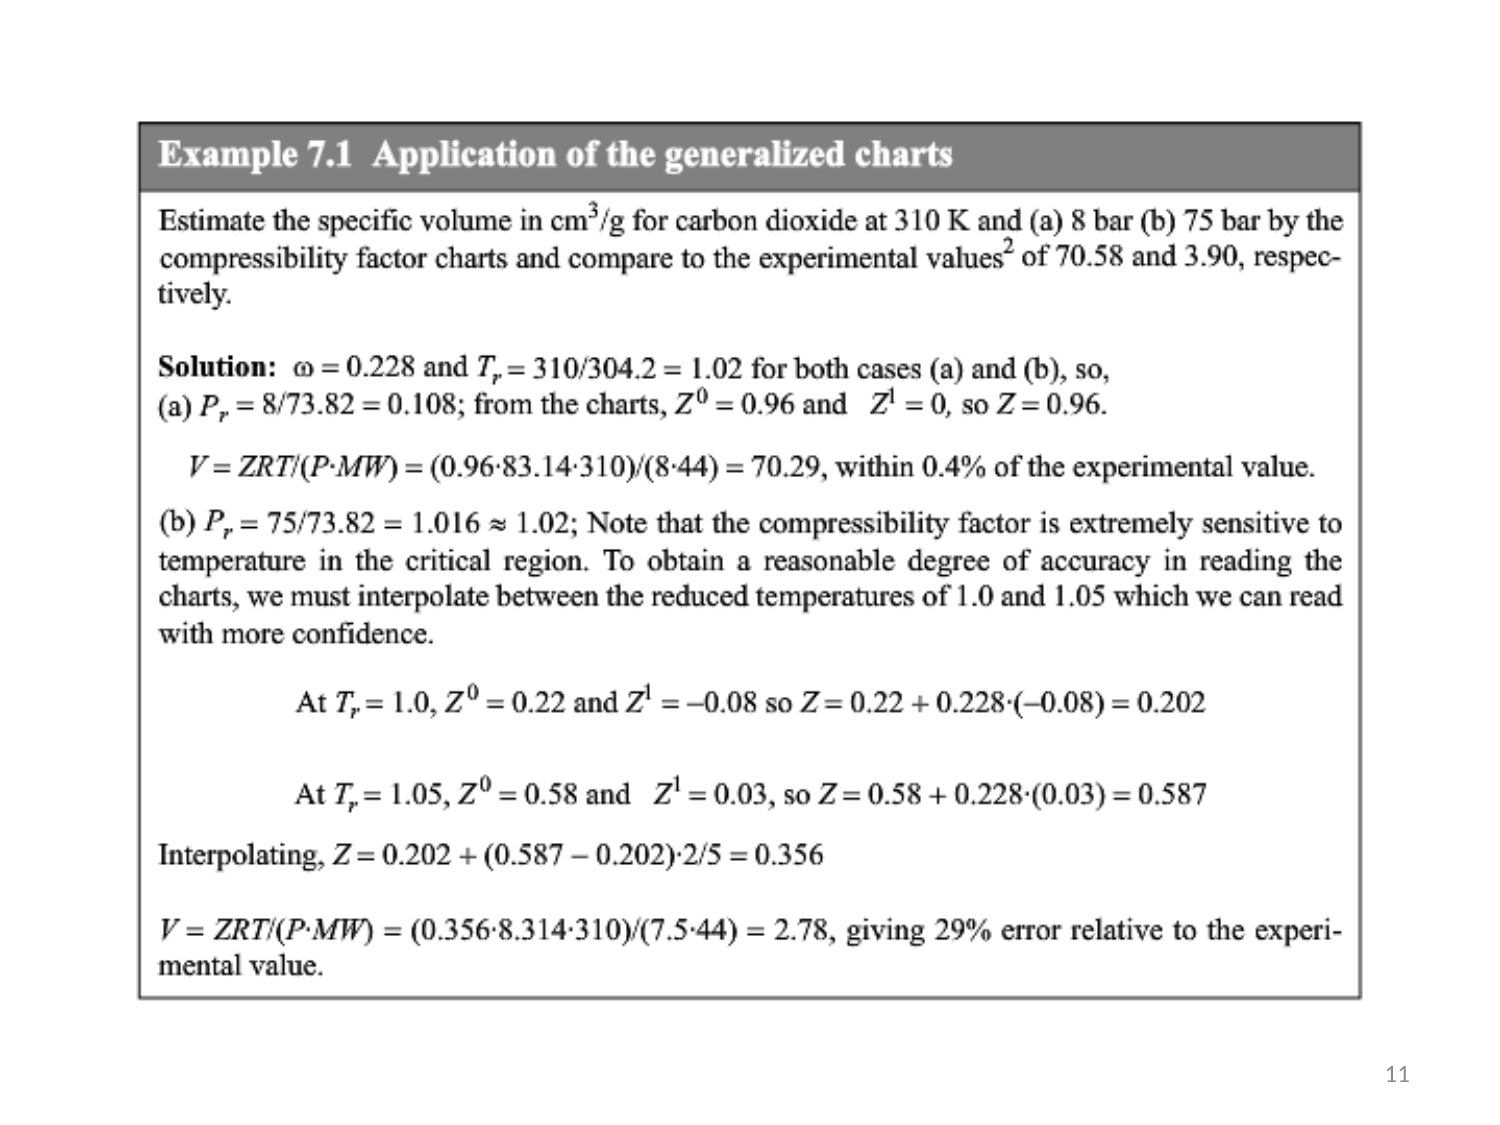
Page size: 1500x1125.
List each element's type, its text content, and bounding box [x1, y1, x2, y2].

slide_number 11 [1074, 1042, 1425, 1103]
picture [133, 116, 1367, 1009]
